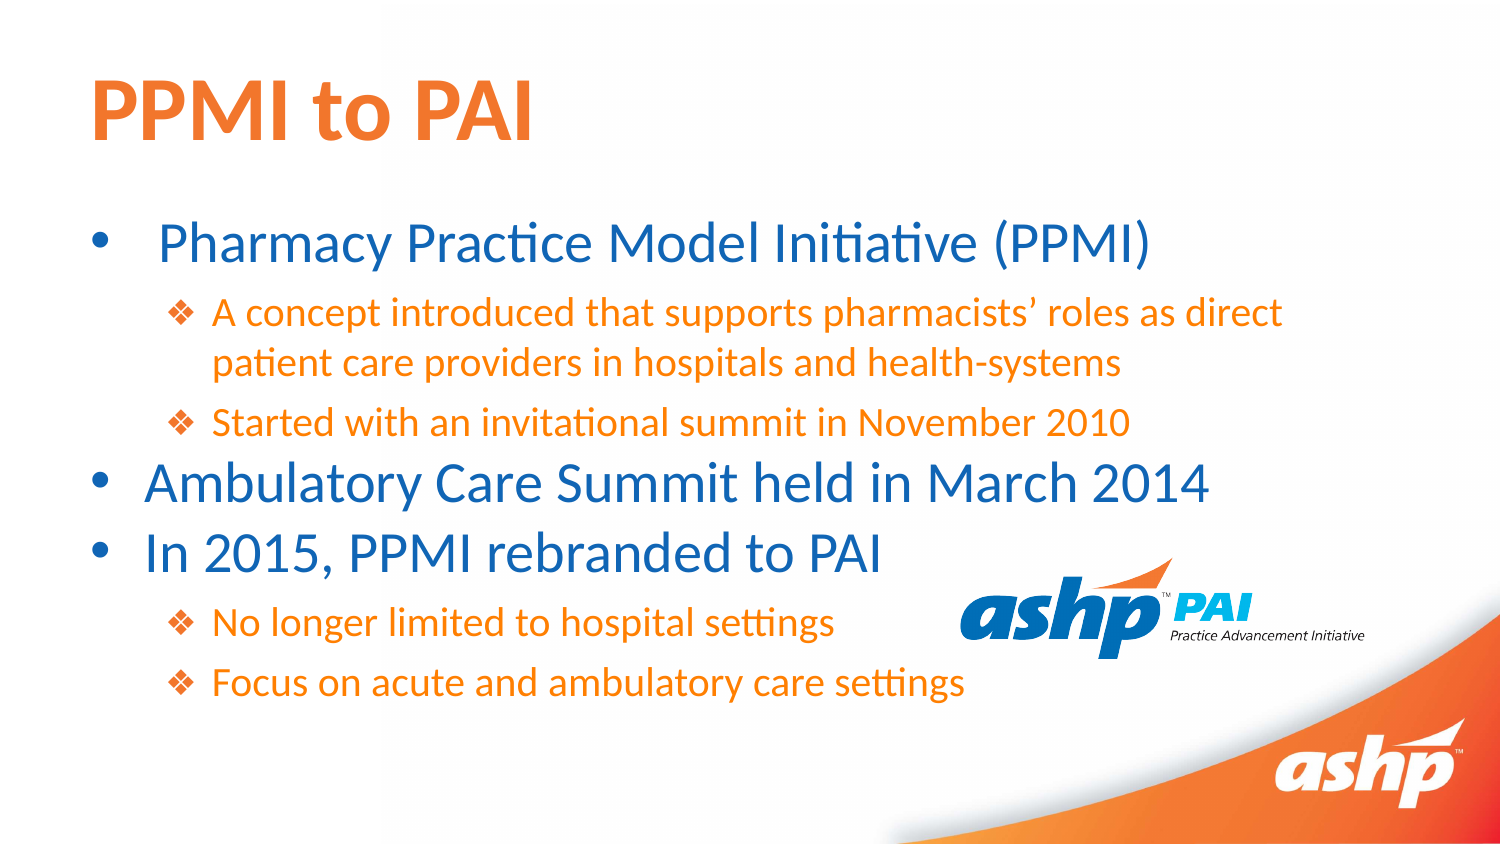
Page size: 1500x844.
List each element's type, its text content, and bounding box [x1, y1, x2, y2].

title PPMI to PAI [75, 33, 1425, 175]
picture [381, 4, 1500, 844]
list Pharmacy Practice Model Initiative (PPMI) A concept introduced that supports pharmacists’ roles as direct patient care providers in hospitals and health-systems Started with an invitational summit in November 2010 Ambulatory Care Summit held in March 2014 In 2015, PPMI rebranded to PAI No longer limited to hospital settings Focus on acute and ambulatory care settings [75, 196, 1425, 754]
picture [938, 543, 1393, 679]
